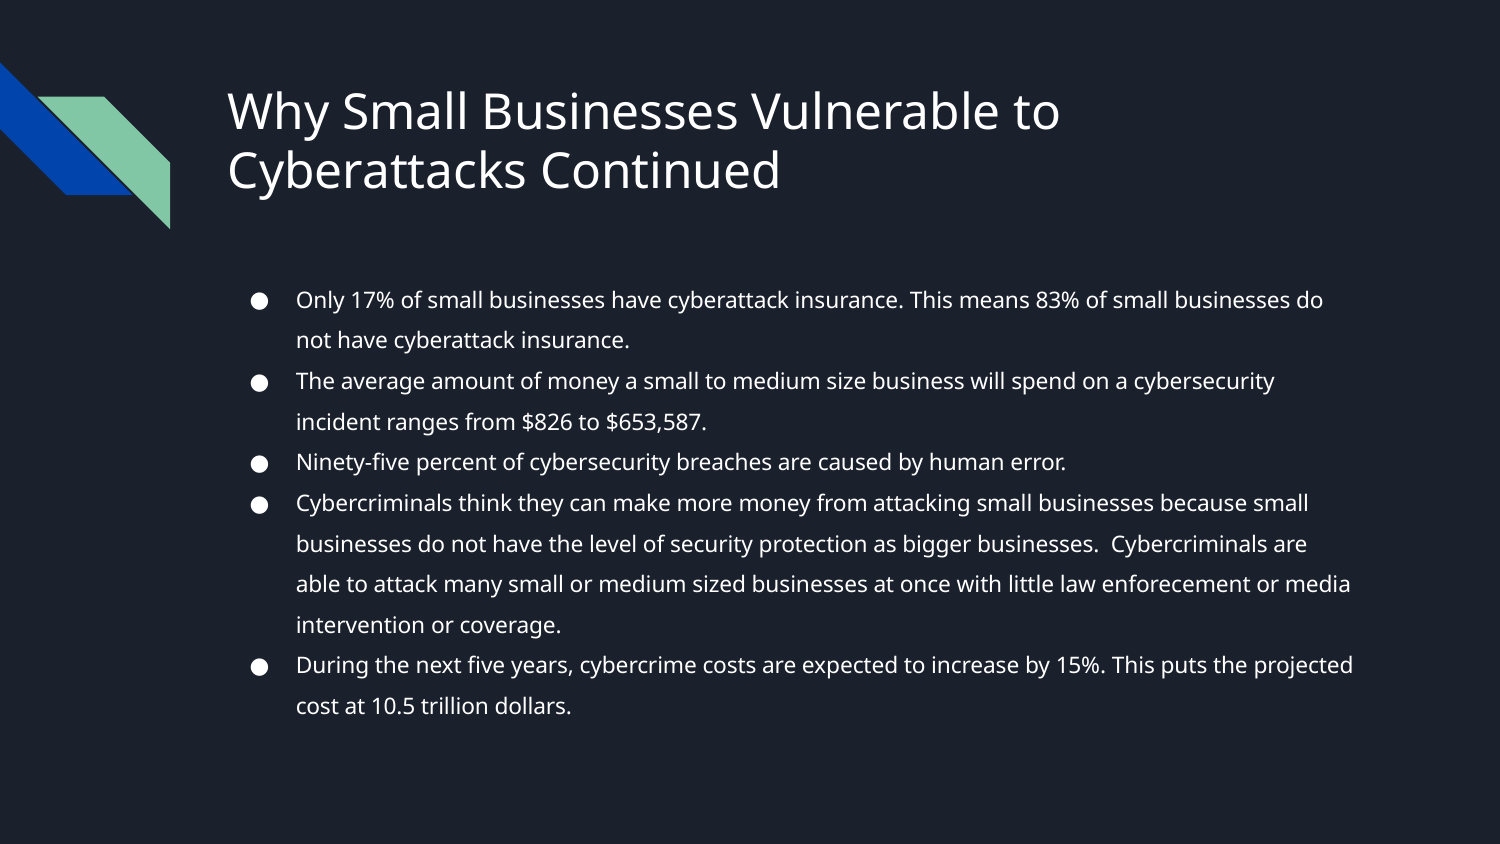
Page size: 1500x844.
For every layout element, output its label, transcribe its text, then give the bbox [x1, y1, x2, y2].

title Why Small Businesses Vulnerable to Cyberattacks Continued [212, 64, 1368, 215]
list Only 17% of small businesses have cyberattack insurance. This means 83% of small businesses do not have cyberattack insurance. The average amount of money a small to medium size business will spend on a cybersecurity incident ranges from $826 to $653,587. Ninety-five percent of cybersecurity breaches are caused by human error. Cybercriminals think they can make more money from attacking small businesses because small businesses do not have the level of security protection as bigger businesses. Cybercriminals are able to attack many small or medium sized businesses at once with little law enforecement or media intervention or coverage. During the next five years, cybercrime costs are expected to increase by 15%. This puts the projected cost at 10.5 trillion dollars. [212, 257, 1368, 735]
